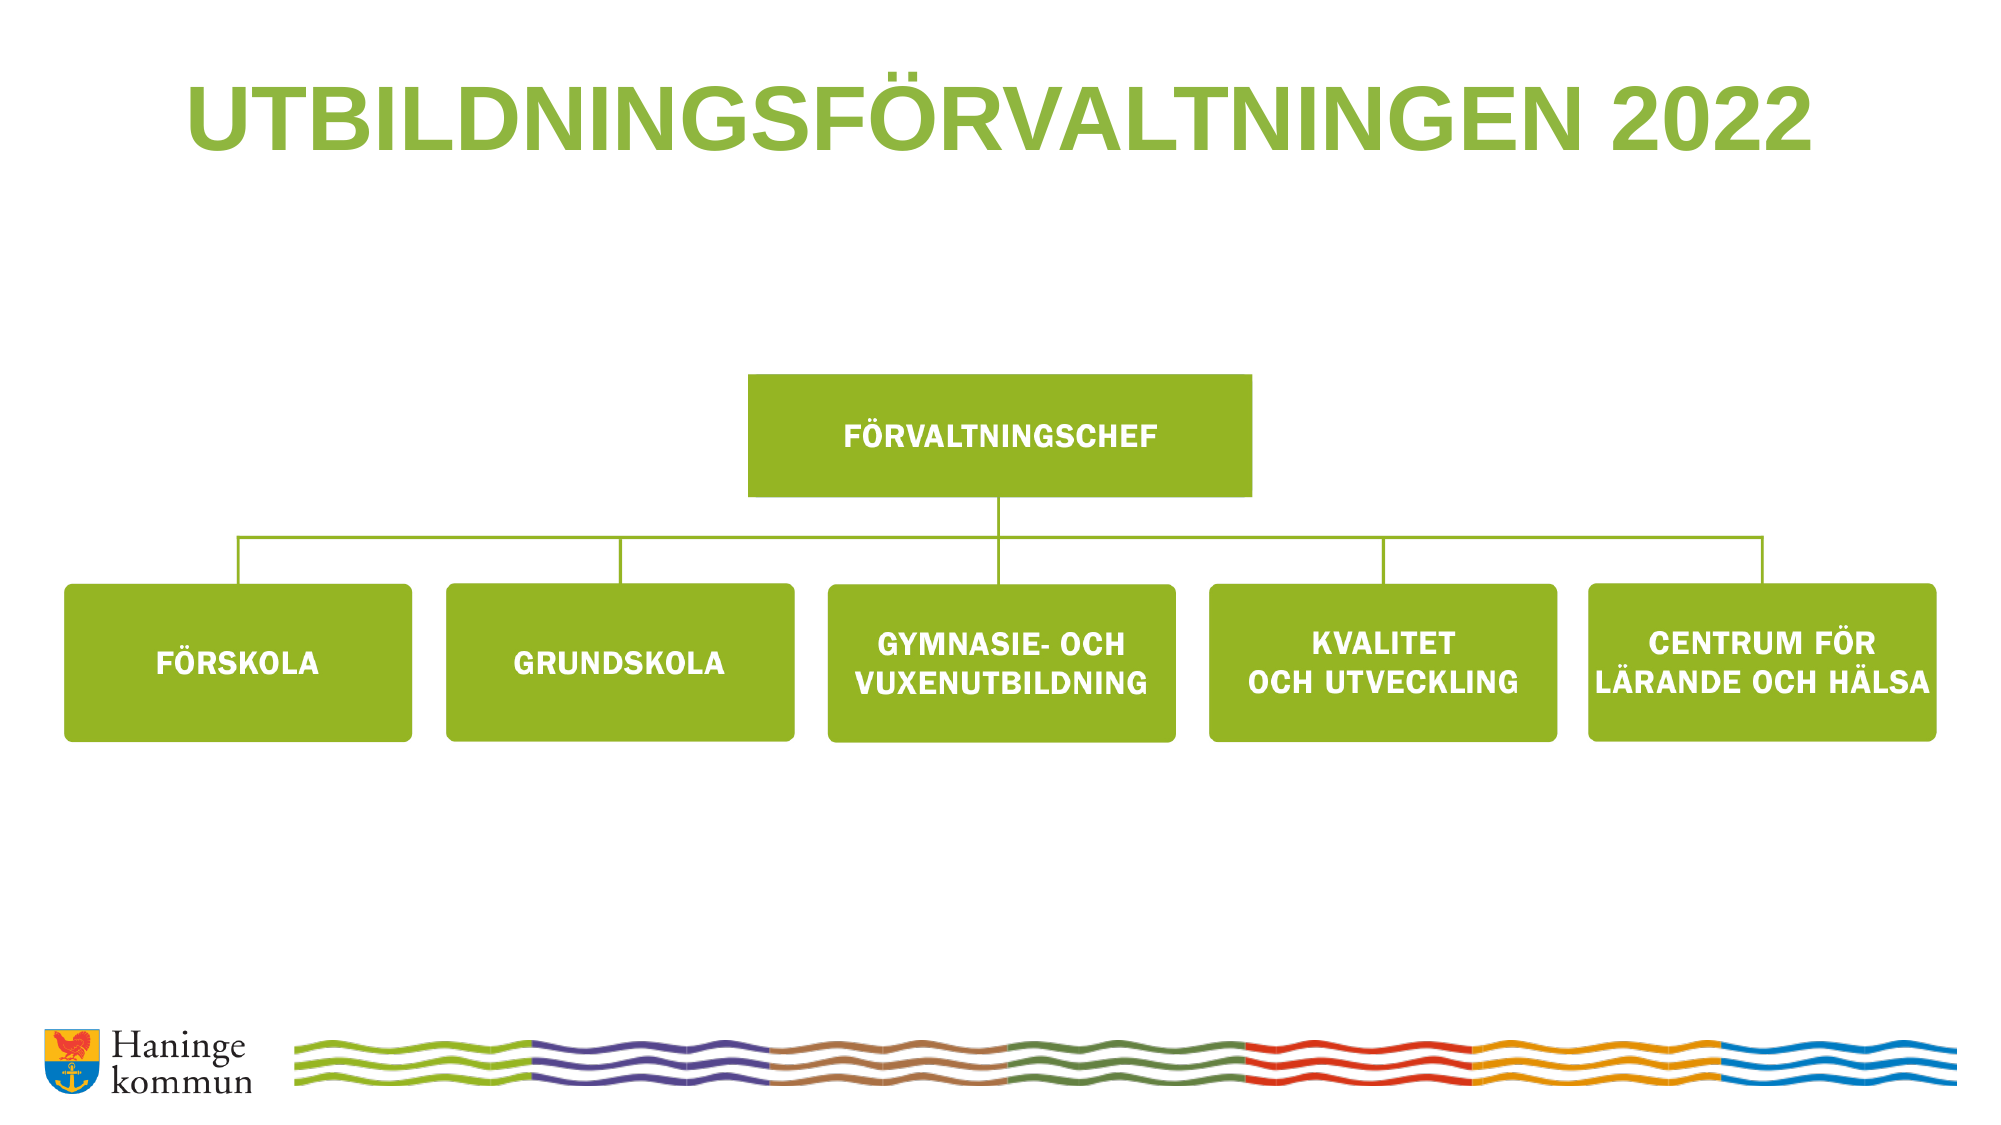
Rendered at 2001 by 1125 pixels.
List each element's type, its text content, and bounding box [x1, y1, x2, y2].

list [24, 328, 1976, 789]
title UTBILDNINGSFÖRVALTNINGEN 2022 [44, 59, 1958, 178]
